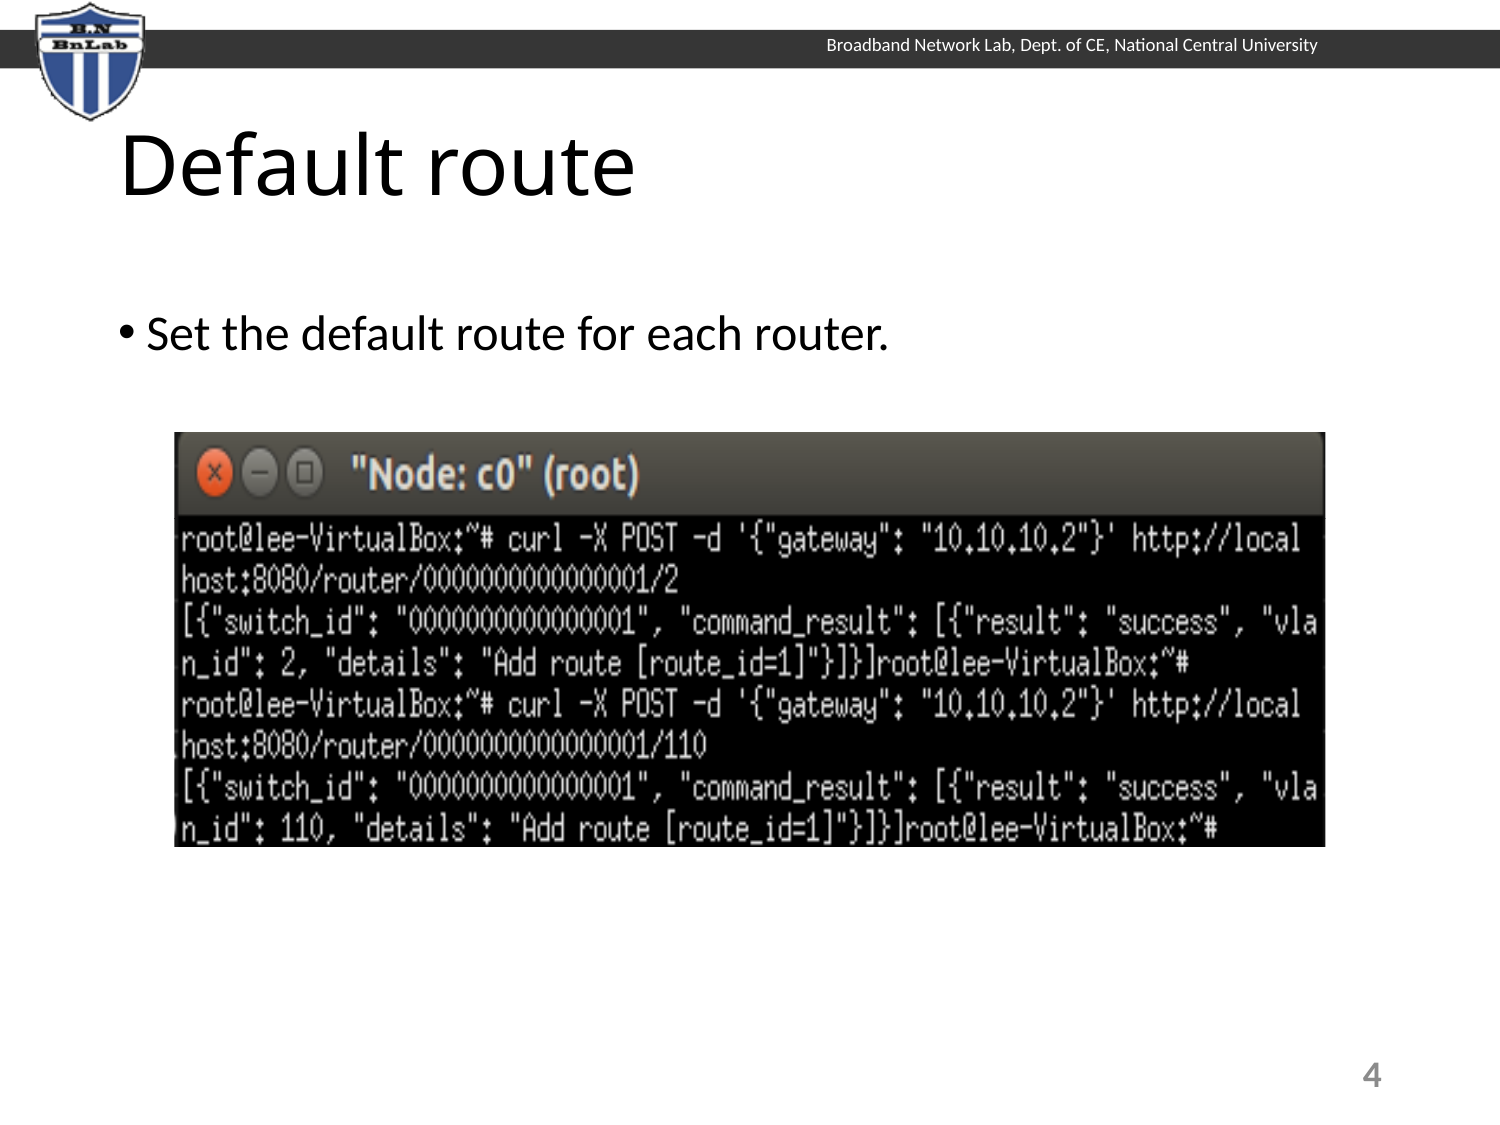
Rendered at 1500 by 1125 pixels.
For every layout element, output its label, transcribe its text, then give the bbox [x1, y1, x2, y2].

list Set the default route for each router. [103, 299, 1397, 1014]
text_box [174, 432, 1326, 847]
picture [29, 0, 147, 125]
title Default route [103, 59, 1397, 278]
slide_number 3 [1059, 1042, 1397, 1103]
